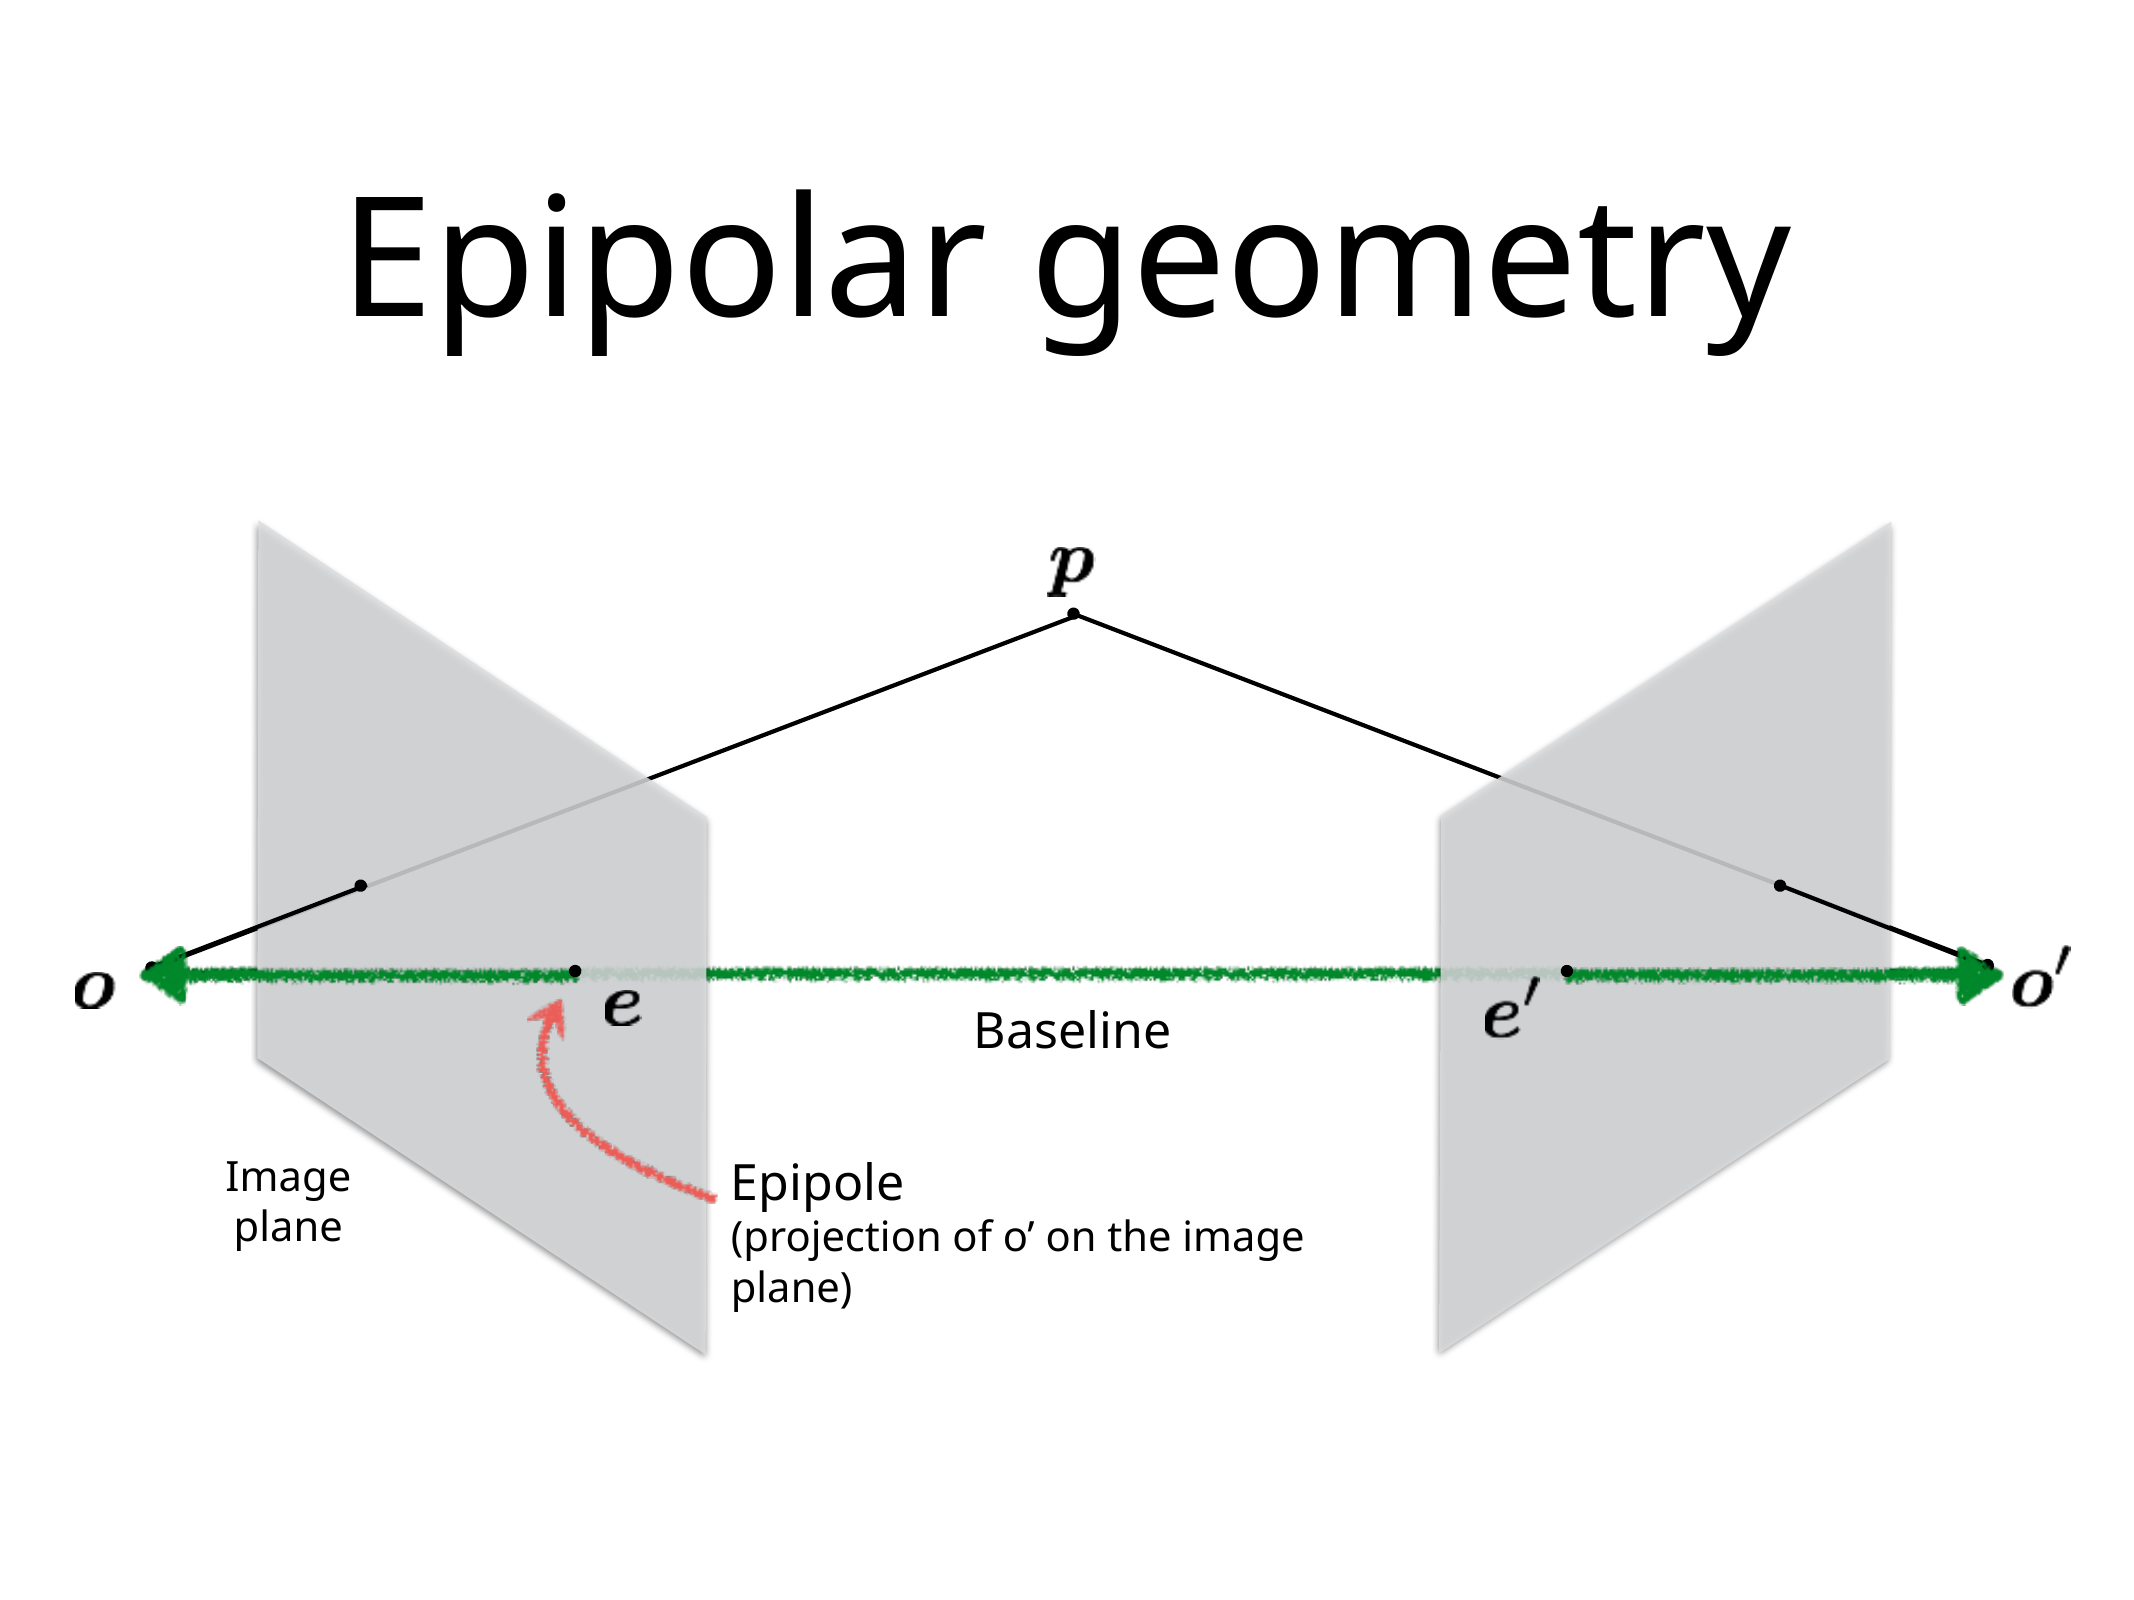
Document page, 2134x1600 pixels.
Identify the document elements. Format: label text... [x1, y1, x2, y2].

picture [1047, 546, 1097, 598]
text_box Image plane [159, 1141, 417, 1259]
text_box [1067, 607, 1080, 620]
text_box Epipole (projection of o’ on the image plane) [722, 1141, 1424, 1319]
text_box [356, 886, 367, 892]
text_box Baseline [731, 1012, 1424, 1068]
picture [133, 945, 2071, 1207]
text_box [1440, 521, 1892, 938]
title Epipolar geometry [155, 72, 1978, 428]
text_box [354, 879, 367, 888]
text_box [257, 520, 707, 938]
text_box [257, 1013, 706, 1355]
text_box [1439, 1012, 1890, 1354]
picture [75, 972, 118, 1009]
text_box [1774, 879, 1787, 892]
